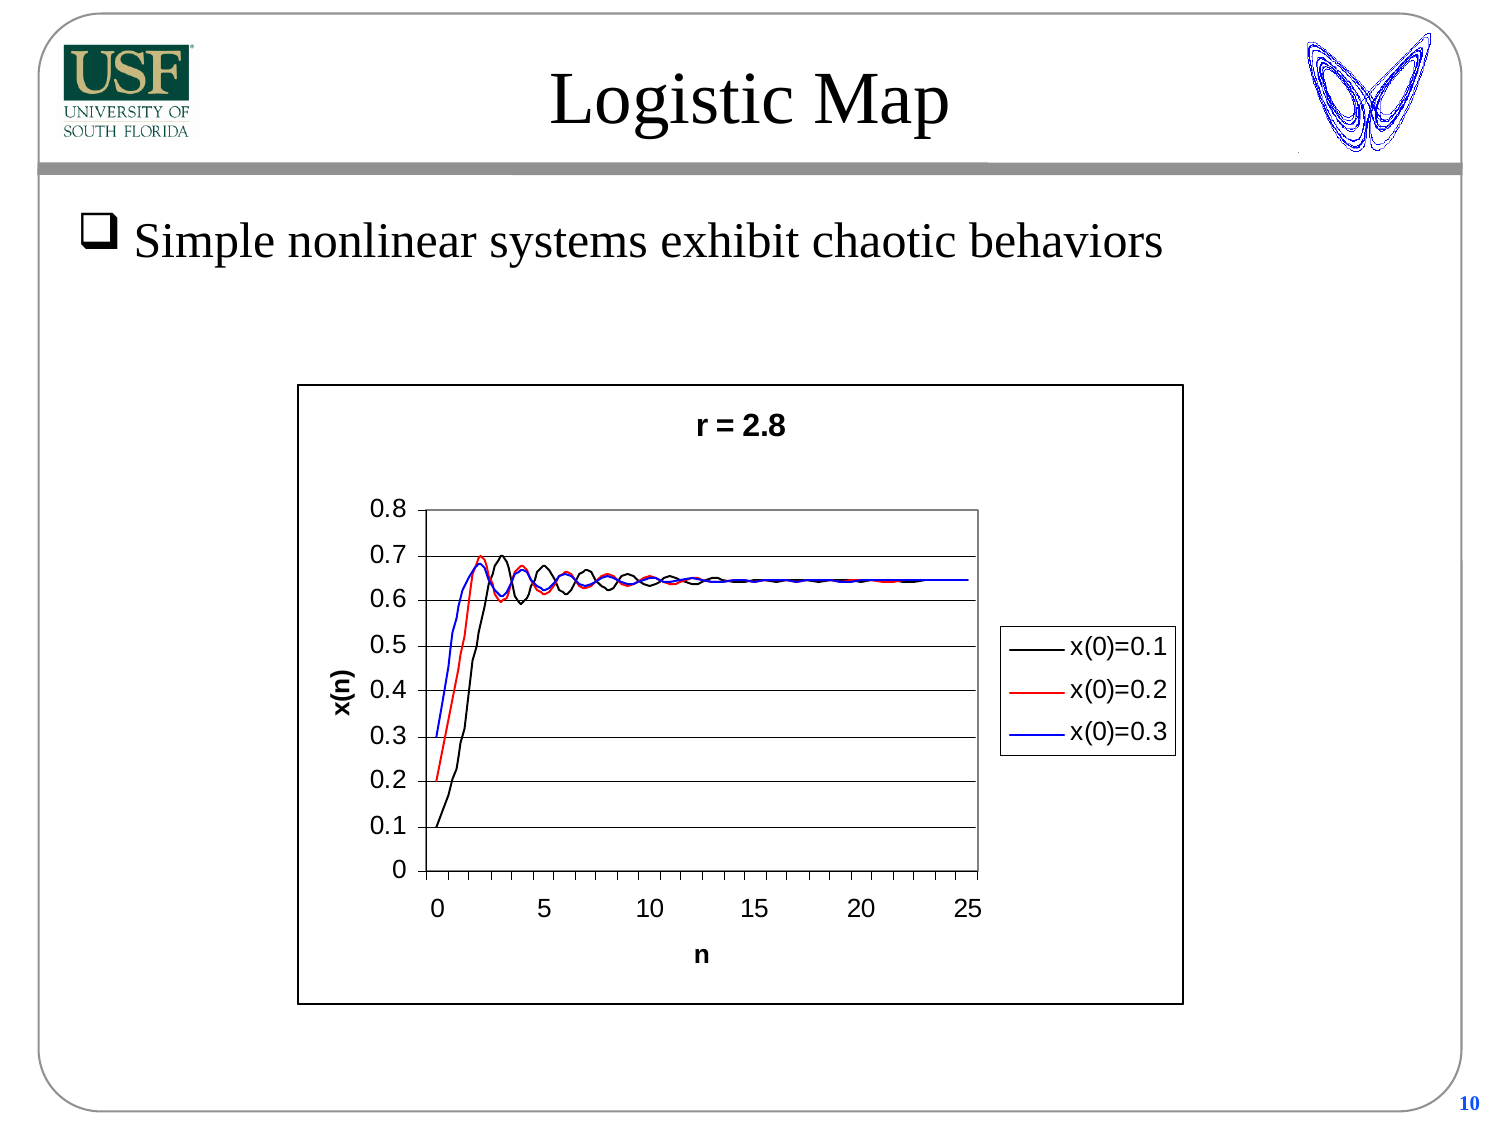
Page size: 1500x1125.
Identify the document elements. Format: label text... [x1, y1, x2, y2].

title Logistic Map [199, 36, 1301, 151]
picture [57, 40, 199, 141]
picture [287, 374, 1196, 1015]
picture [1298, 28, 1438, 153]
